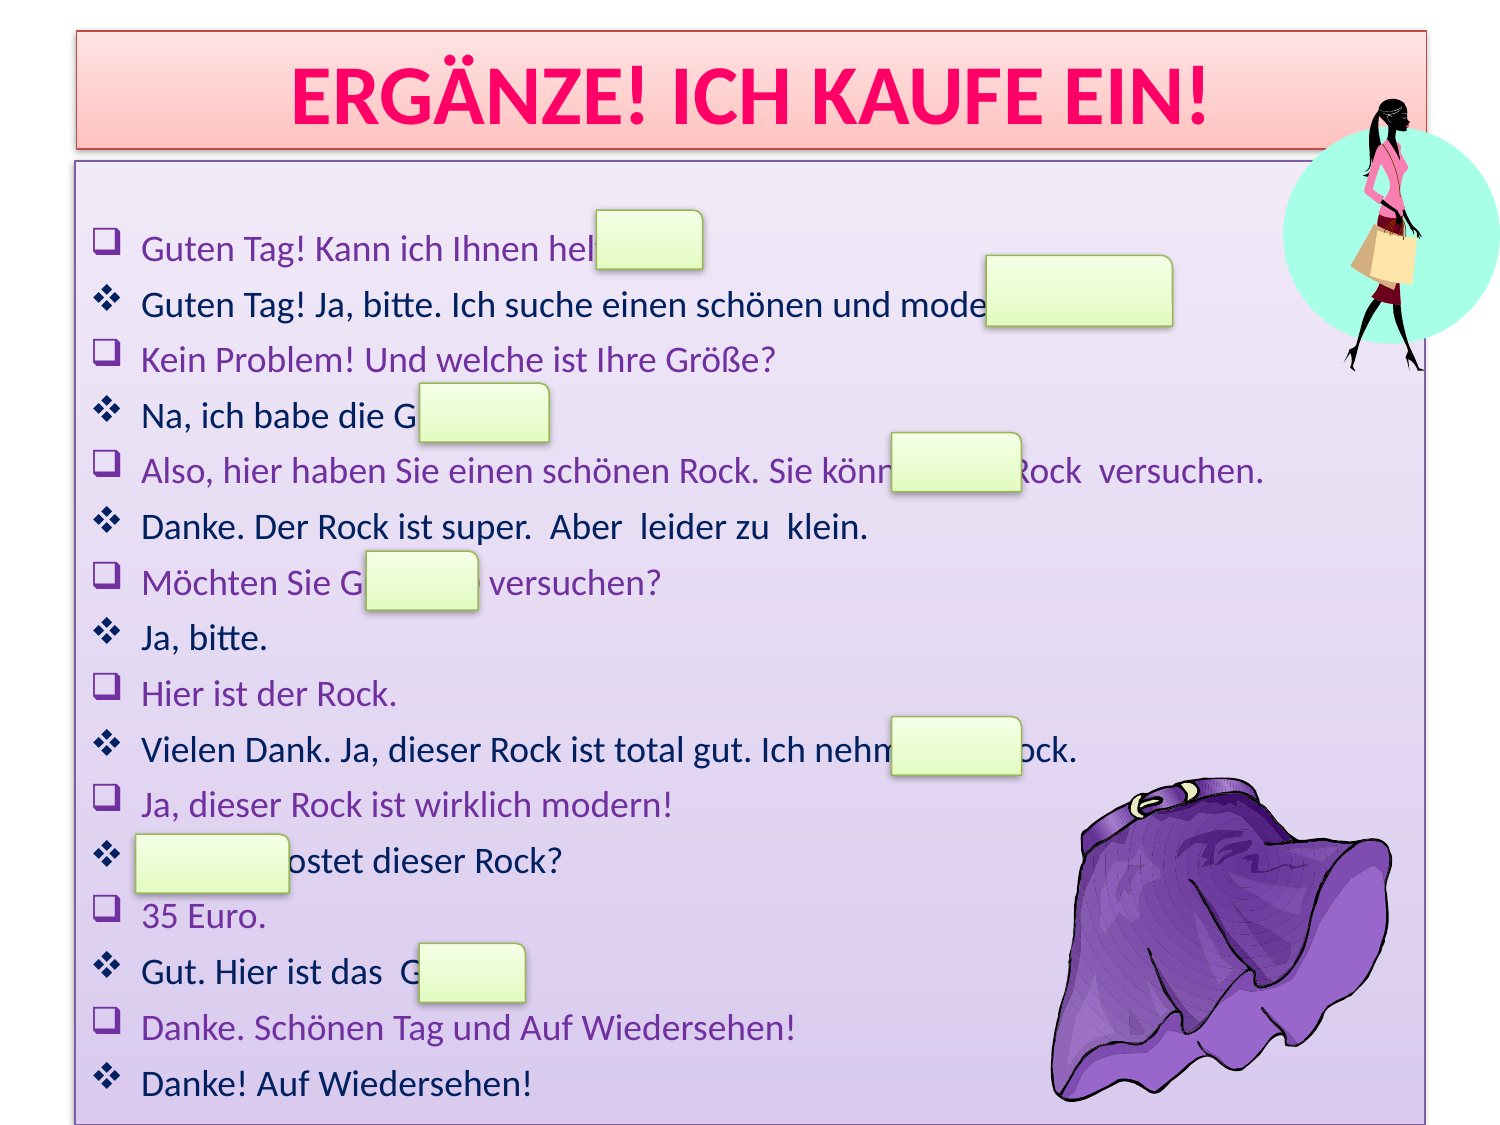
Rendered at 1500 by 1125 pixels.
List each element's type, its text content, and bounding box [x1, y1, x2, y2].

text_box [985, 254, 1174, 327]
text_box [418, 382, 550, 443]
text_box [890, 715, 1023, 776]
list Guten Tag! Kann ich Ihnen helfen? Guten Tag! Ja, bitte. Ich suche einen schönen und modernen Rock. Kein Problem! Und welche ist Ihre Größe? Na, ich babe die Größe 38. Also, hier haben Sie einen schönen Rock. Sie können den Rock versuchen. Danke. Der Rock ist super. Aber leider zu klein. Möchten Sie Größe 40 versuchen? Ja, bitte. Hier ist der Rock. Vielen Dank. Ja, dieser Rock ist total gut. Ich nehme den Rock. Ja, dieser Rock ist wirklich modern! Wie viel kostet dieser Rock? 35 Euro. Gut. Hier ist das Geld . Danke. Schönen Tag und Auf Wiedersehen! Danke! Auf Wiedersehen! [74, 160, 1426, 1125]
text_box [365, 550, 479, 611]
text_box [890, 431, 1023, 493]
text_box [595, 209, 704, 270]
title ERGÄNZE! ICH KAUFE EIN! [76, 30, 1427, 150]
text_box [134, 833, 291, 894]
text_box [418, 942, 527, 1004]
picture [1048, 772, 1395, 1104]
picture [1282, 96, 1500, 373]
